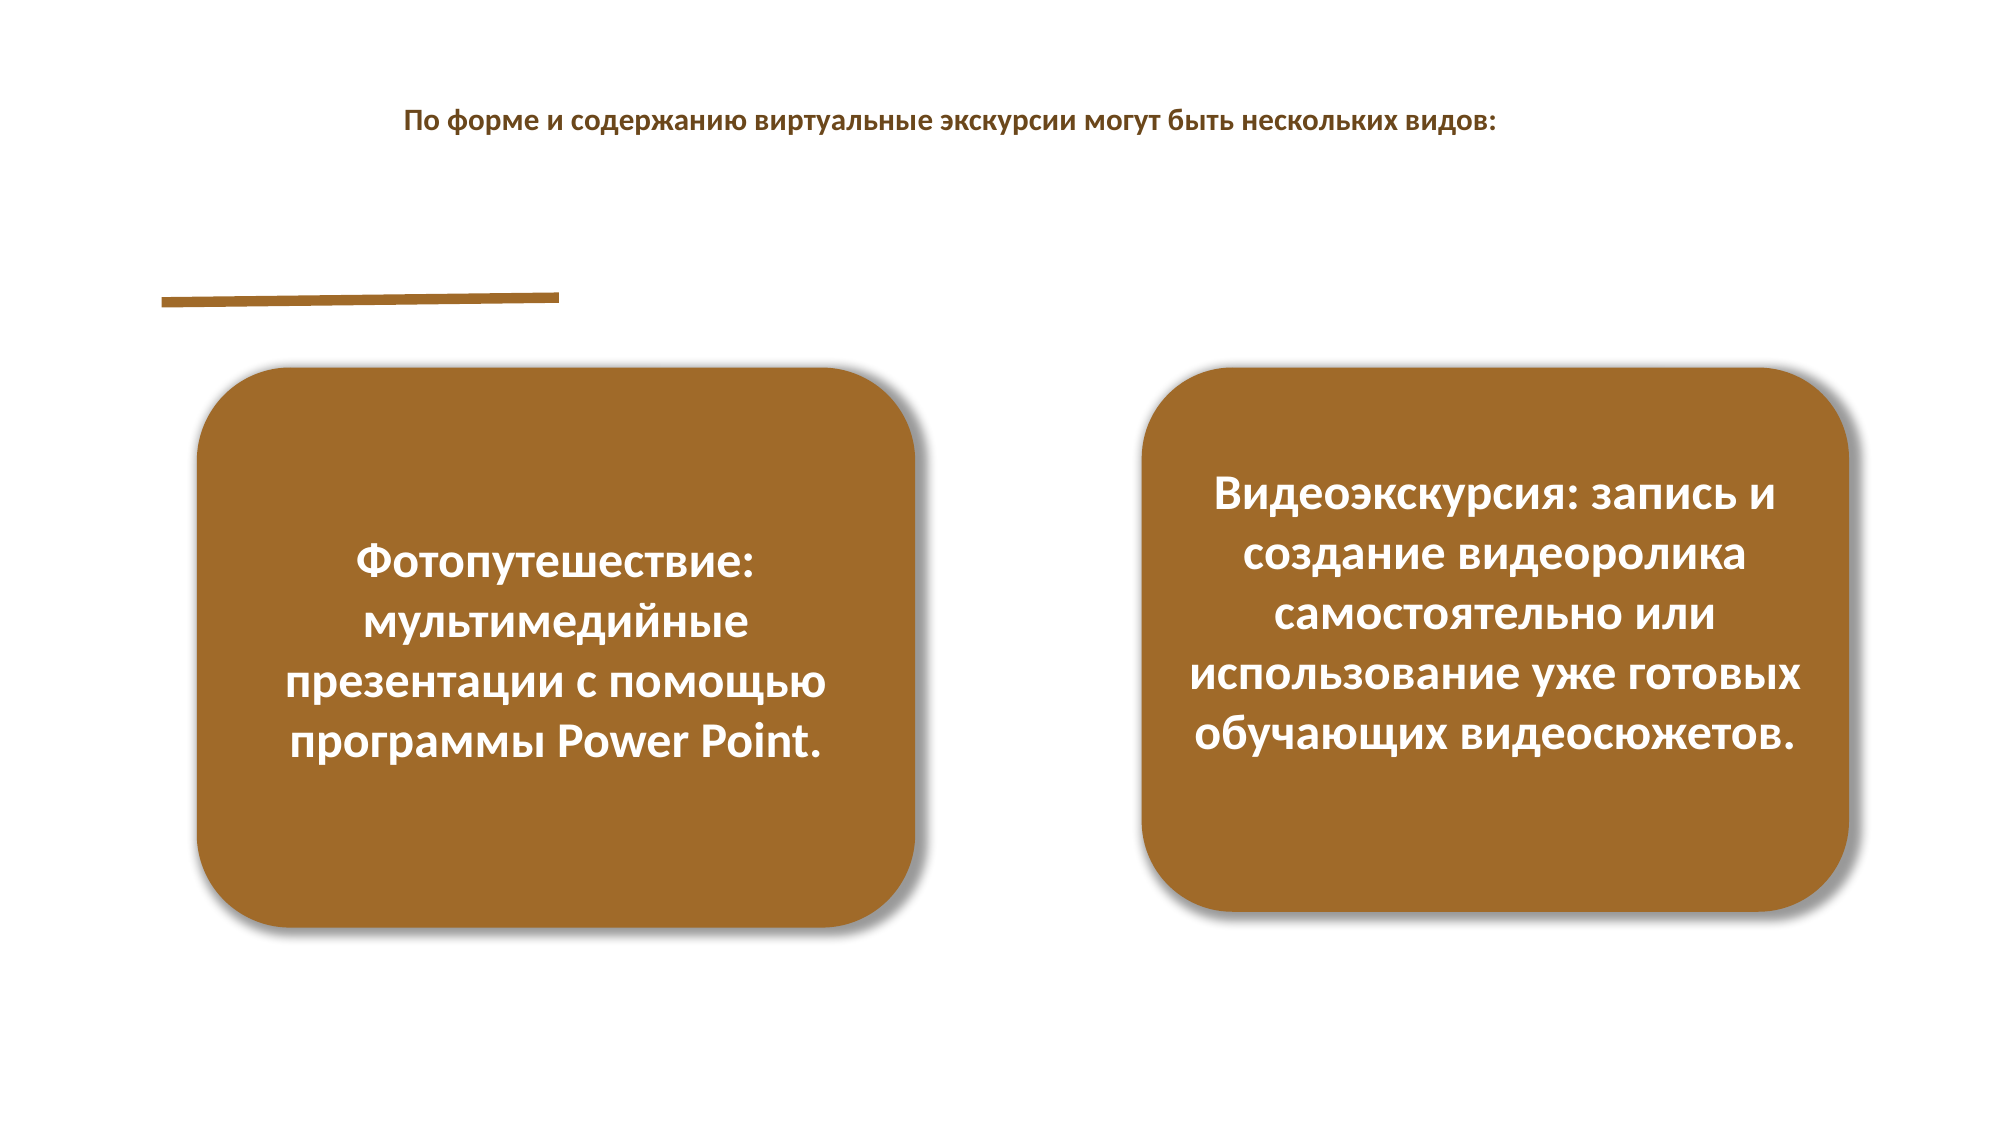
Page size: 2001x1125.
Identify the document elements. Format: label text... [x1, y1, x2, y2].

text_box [161, 297, 559, 303]
text_box Видеоэкскурсия: запись и создание видеоролика самостоятельно или использование уже готовых обучающих видеосюжетов. [1140, 366, 1851, 913]
text_box [552, 514, 962, 590]
text_box Фотопутешествие: мультимедийные презентации с помощью программы Power Point. [195, 366, 917, 929]
title По форме и содержанию виртуальные экскурсии могут быть нескольких видов: [84, 8, 1810, 226]
